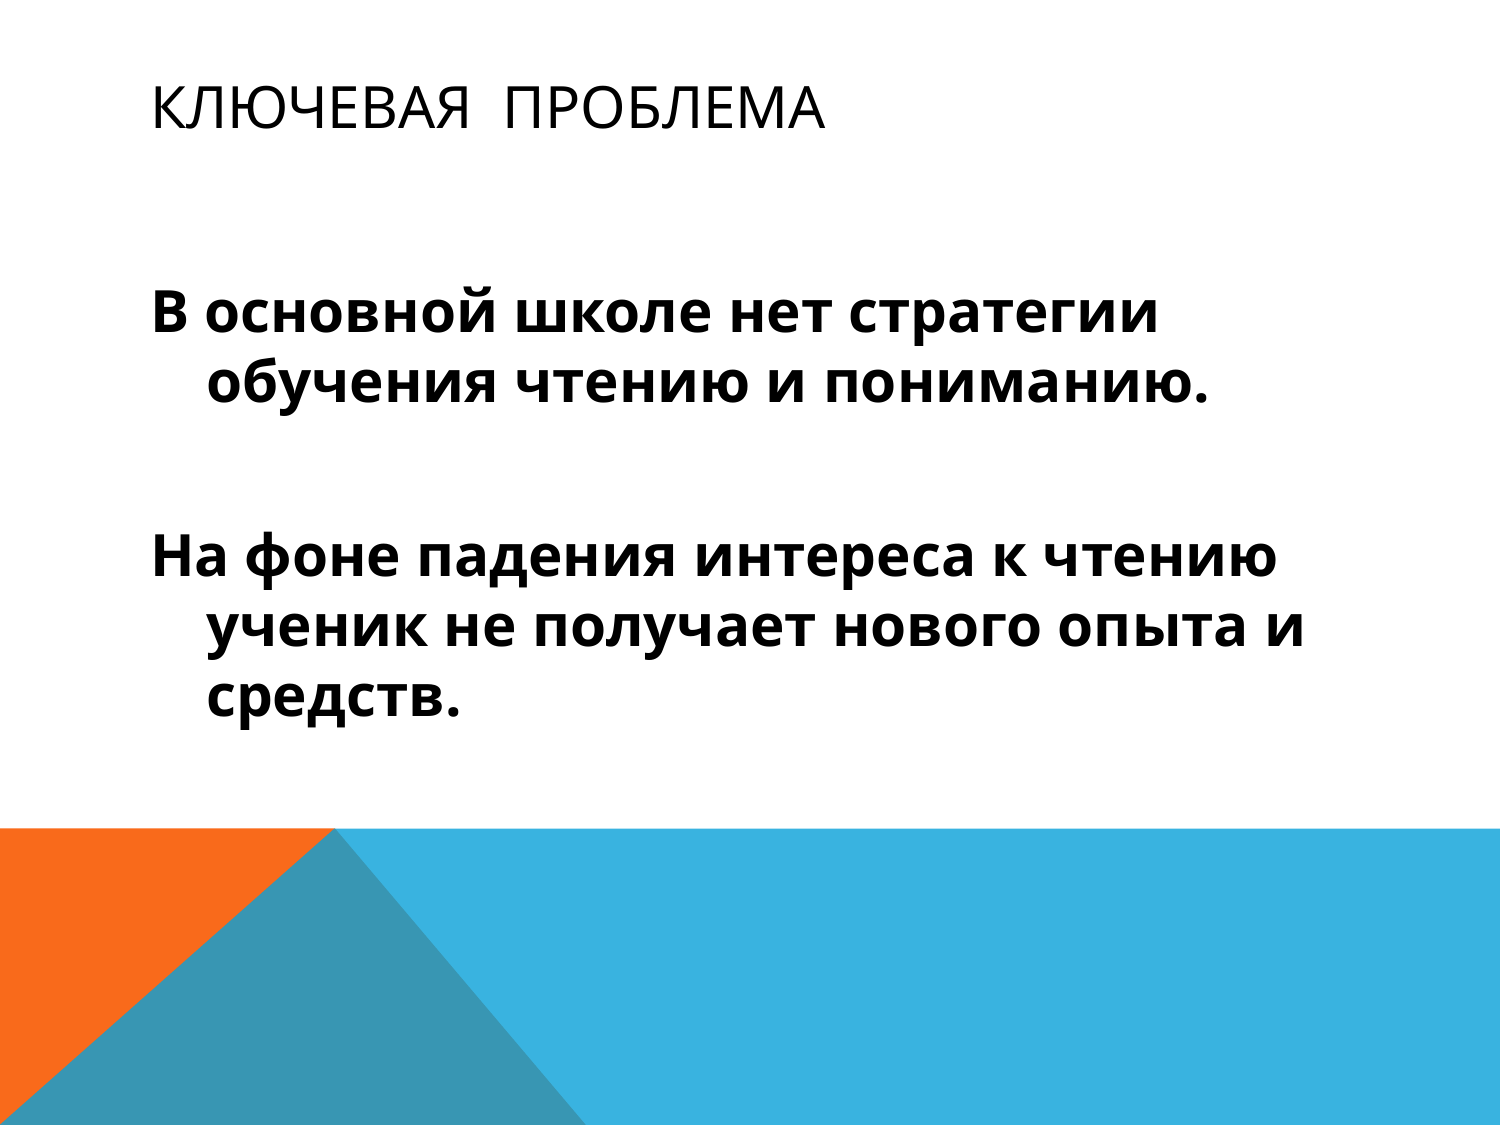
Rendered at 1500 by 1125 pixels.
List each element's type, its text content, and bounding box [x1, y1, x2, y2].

list В основной школе нет стратегии обучения чтению и пониманию. На фоне падения интереса к чтению ученик не получает нового опыта и средств. [135, 180, 1369, 768]
title Ключевая проблема [135, 60, 1369, 150]
